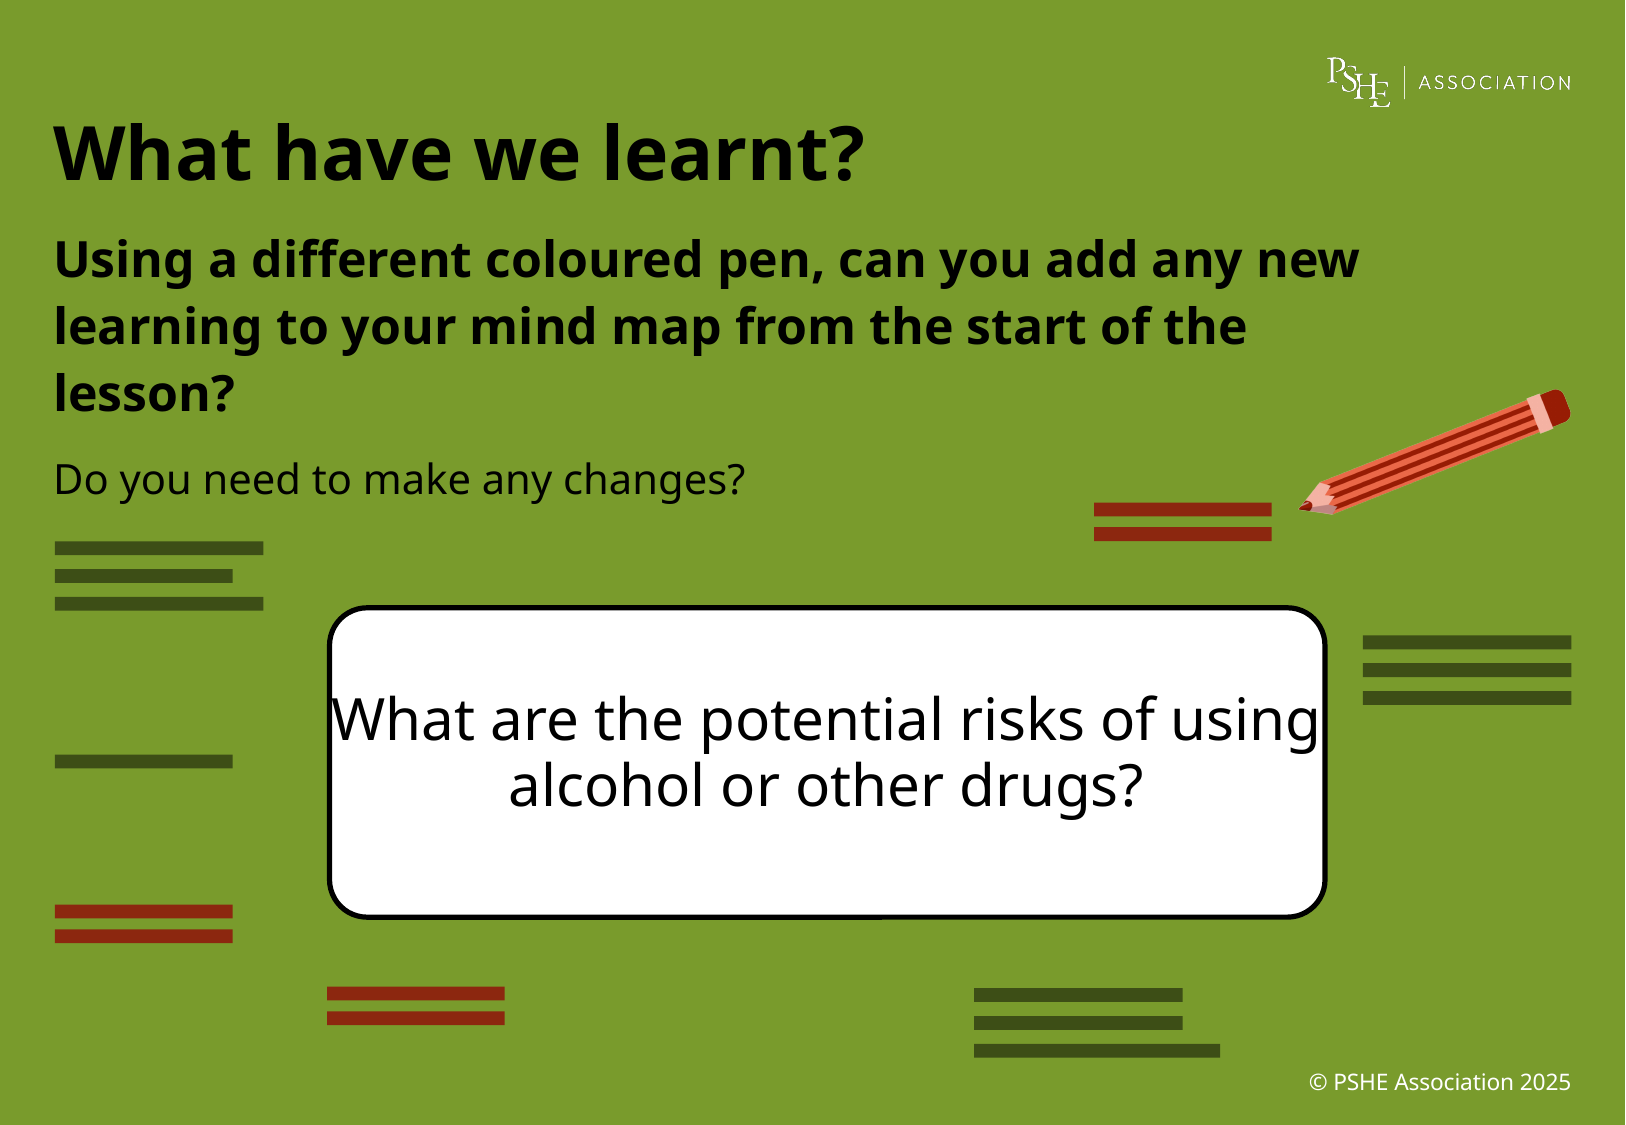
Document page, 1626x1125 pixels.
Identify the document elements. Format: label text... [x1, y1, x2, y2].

text_box [54, 904, 234, 919]
text_box What have we learnt? [38, 89, 1625, 203]
text_box [328, 856, 1327, 919]
picture [1292, 311, 1573, 601]
text_box [1093, 502, 1273, 517]
picture [1327, 57, 1570, 89]
text_box [973, 1043, 1221, 1059]
text_box Using a different coloured pen, can you add any new learning to your mind map from the start of the lesson? Do you need to make any changes? [38, 213, 1435, 686]
text_box [1362, 662, 1572, 678]
text_box [326, 1010, 506, 1026]
text_box [328, 606, 1327, 677]
text_box [1093, 526, 1273, 542]
text_box [326, 986, 506, 1001]
slide_number © PSHE Association 2025 [1220, 1051, 1586, 1112]
text_box [54, 540, 264, 556]
text_box [54, 754, 234, 769]
text_box [54, 596, 264, 612]
text_box What are the potential risks of using alcohol or other drugs? [314, 677, 1339, 856]
text_box [54, 928, 234, 944]
text_box [1362, 690, 1572, 706]
text_box [973, 987, 1184, 1003]
text_box [1362, 634, 1572, 650]
text_box [54, 568, 234, 584]
text_box [973, 1015, 1184, 1031]
